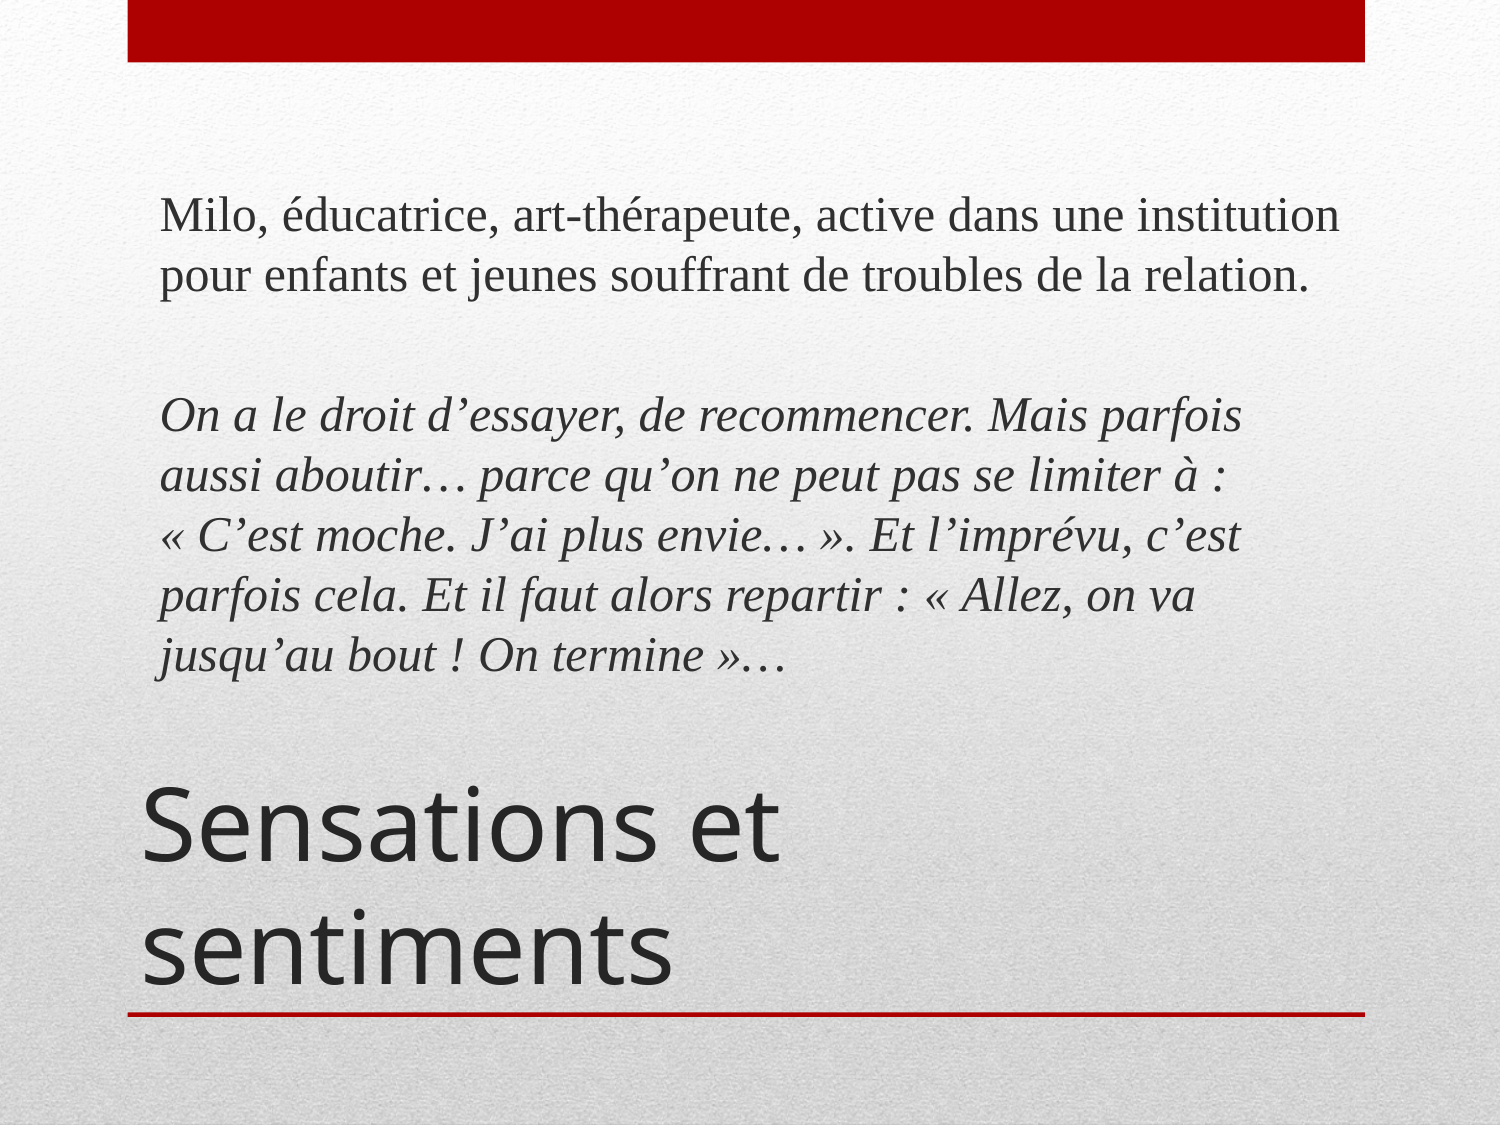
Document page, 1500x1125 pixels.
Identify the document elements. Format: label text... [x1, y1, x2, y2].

list Milo, éducatrice, art-thérapeute, active dans une institution pour enfants et jeunes souffrant de troubles de la relation. On a le droit d’essayer, de recommencer. Mais parfois aussi aboutir… parce qu’on ne peut pas se limiter à : « C’est moche. J’ai plus envie… ». Et l’imprévu, c’est parfois cela. Et il faut alors repartir : « Allez, on va jusqu’au bout ! On termine »… [125, 112, 1363, 750]
title Sensations et sentiments [125, 750, 1238, 1013]
